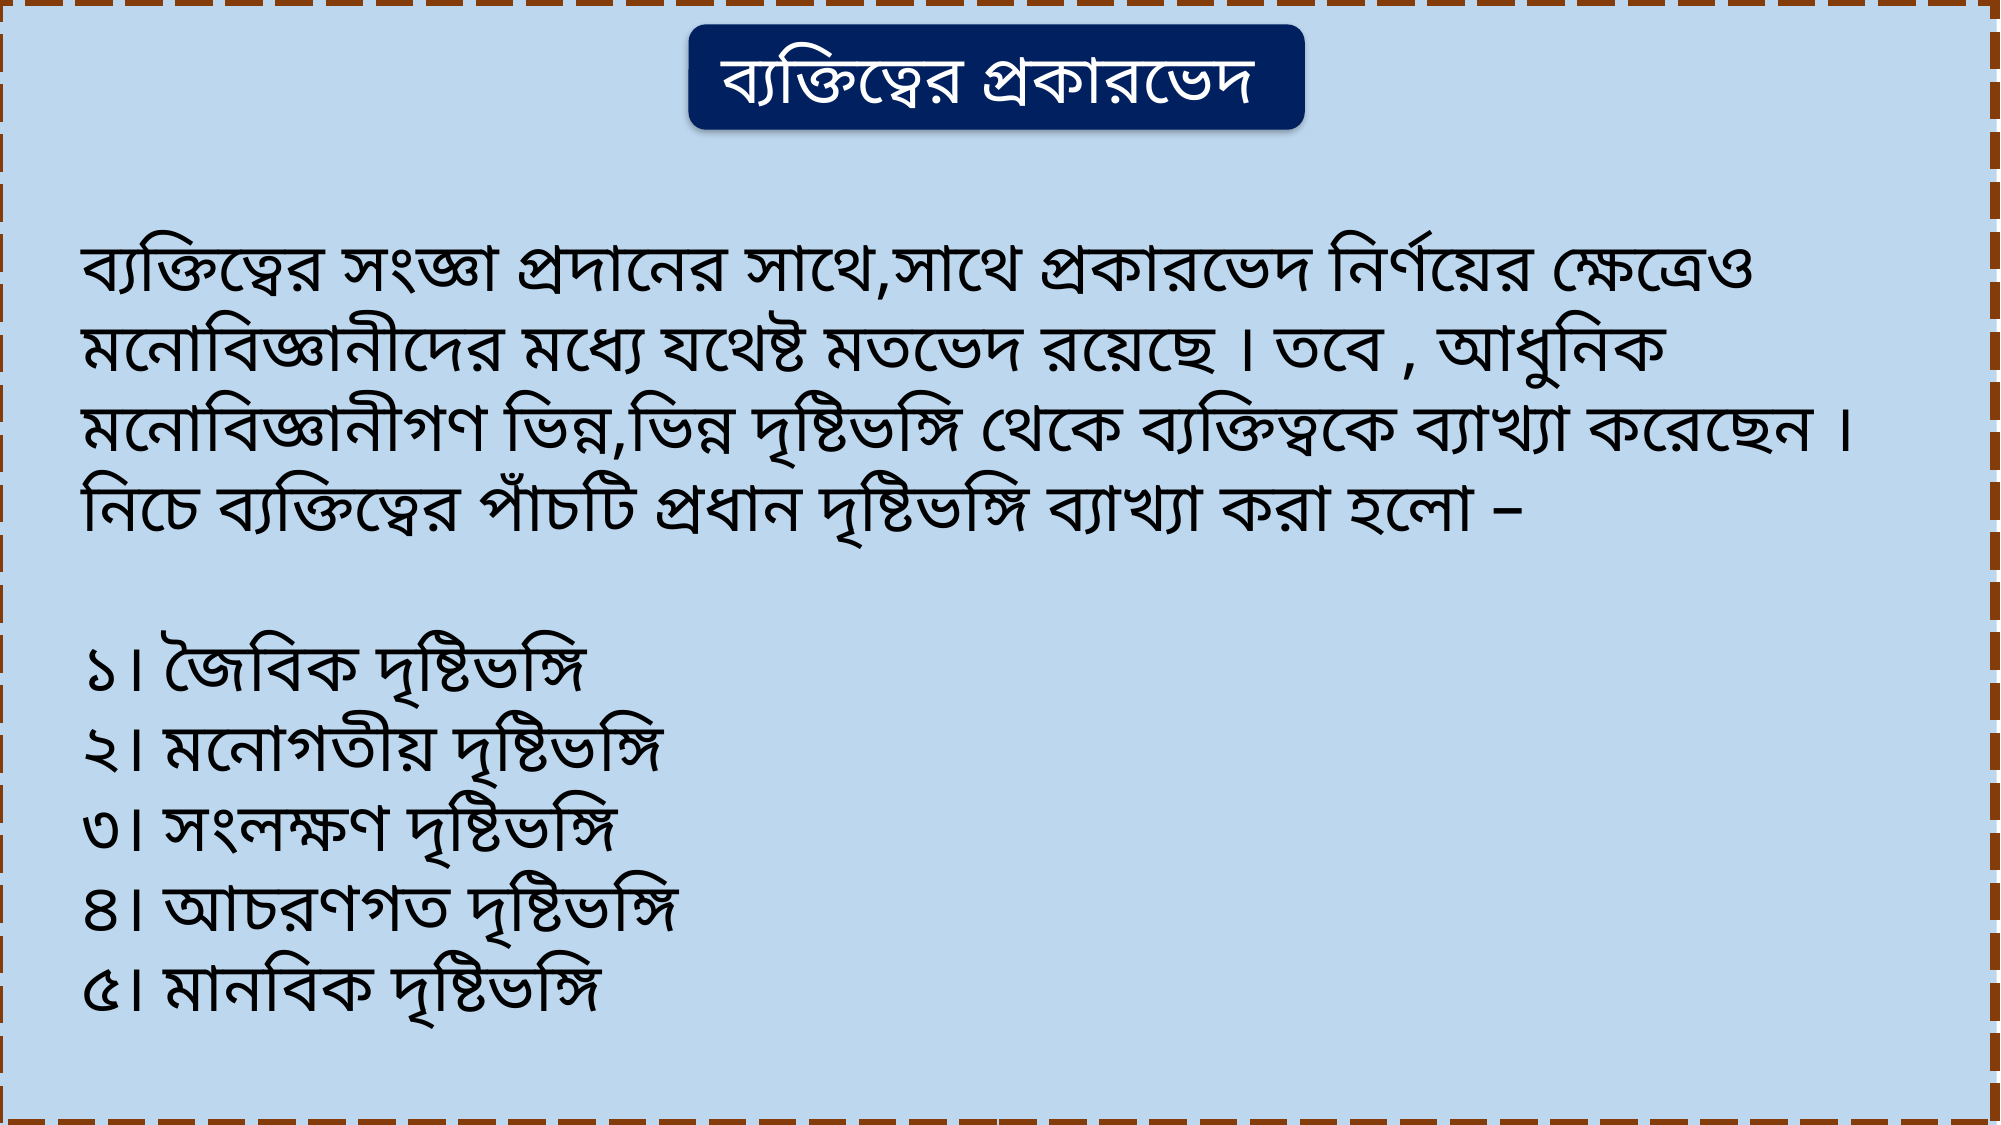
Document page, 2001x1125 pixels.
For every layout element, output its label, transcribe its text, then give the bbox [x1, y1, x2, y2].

text_box ব্যক্তিত্বের প্রকারভেদ [687, 23, 1306, 131]
text_box ব্যক্তিত্বের সংজ্ঞা প্রদানের সাথে,সাথে প্রকারভেদ নির্ণয়ের ক্ষেত্রেও মনোবিজ্ঞানীদের মধ্যে যথেষ্ট মতভেদ রয়েছে । তবে , আধুনিক মনোবিজ্ঞানীগণ ভিন্ন,ভিন্ন দৃষ্টিভঙ্গি থেকে ব্যক্তিত্বকে ব্যাখ্যা করেছেন । নিচে ব্যক্তিত্বের পাঁচটি প্রধান দৃষ্টিভঙ্গি ব্যাখ্যা করা হলো – ১। জৈবিক দৃষ্টিভঙ্গি ২। মনোগতীয় দৃষ্টিভঙ্গি ৩। সংলক্ষণ দৃষ্টিভঙ্গি ৪। আচরণগত দৃষ্টিভঙ্গি ৫। মানবিক দৃষ্টিভঙ্গি [67, 217, 1959, 1032]
text_box [0, 0, 1998, 1125]
